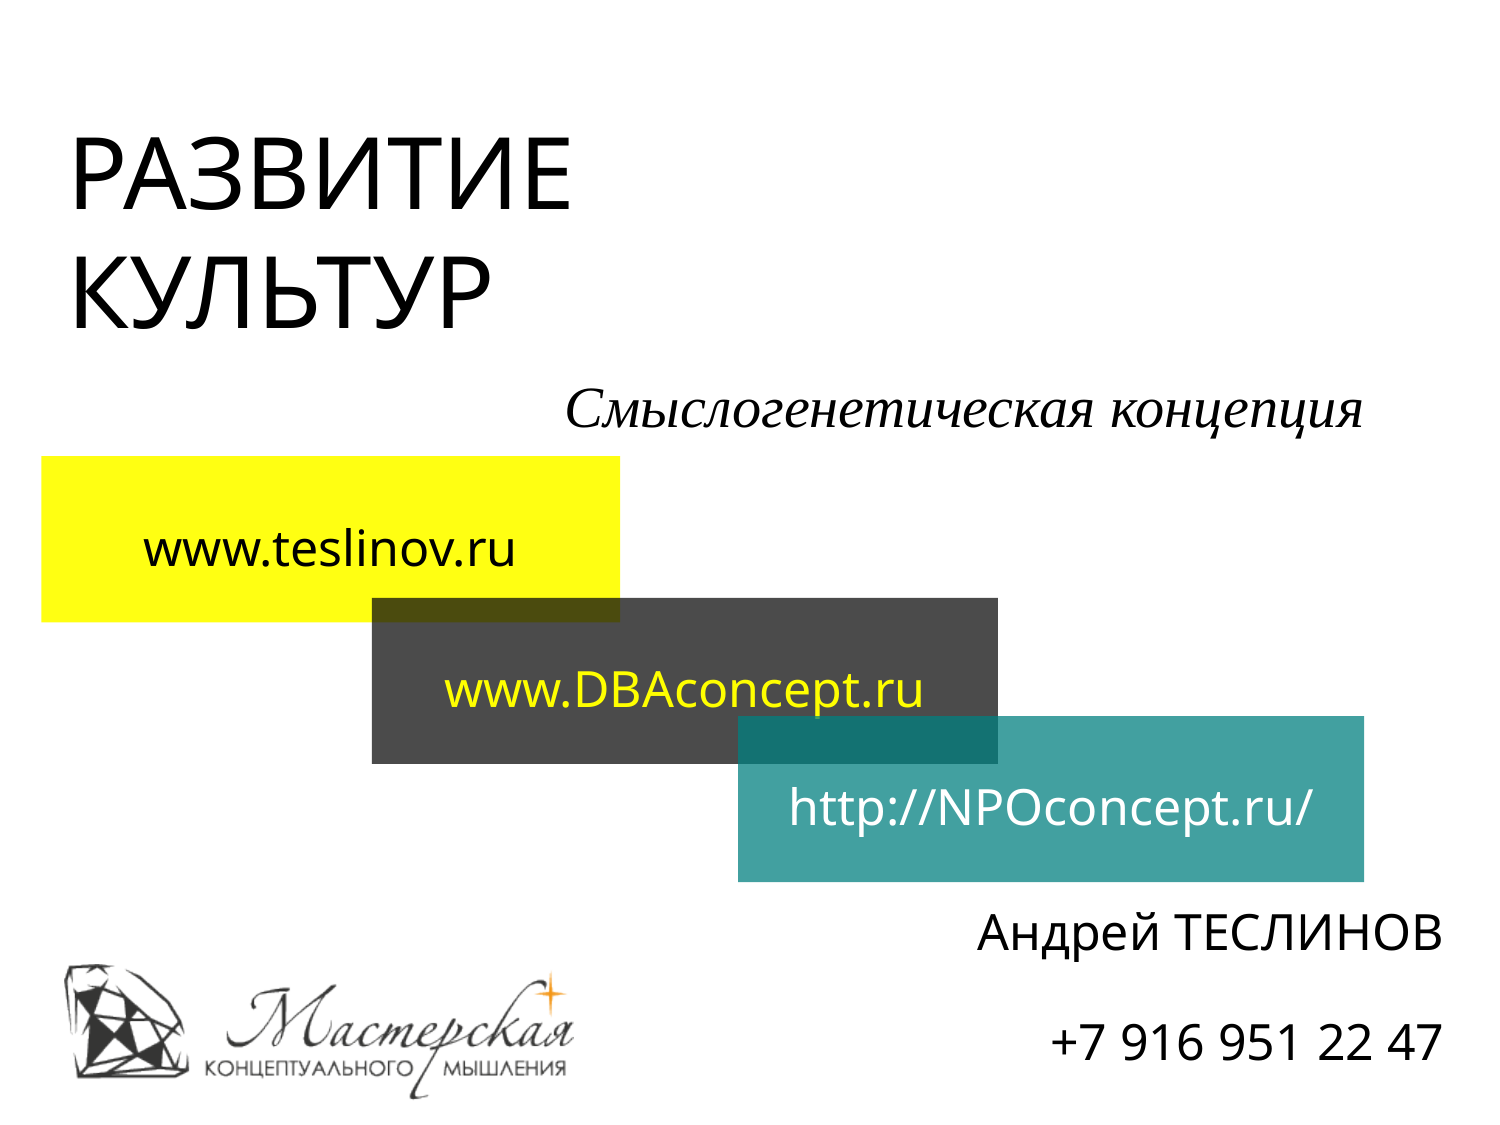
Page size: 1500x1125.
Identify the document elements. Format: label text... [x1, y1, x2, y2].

text_box www.DBAconcept.ru [371, 597, 998, 764]
text_box Андрей ТЕСЛИНОВ +7 916 951 22 47 [501, 893, 1459, 1078]
text_box www.teslinov.ru [41, 456, 621, 623]
text_box РАЗВИТИЕ КУЛЬТУР [53, 101, 1010, 357]
picture [64, 963, 574, 1101]
text_box http://NPOconcept.ru/ [738, 716, 1365, 883]
text_box Смыслогенетическая концепция [301, 361, 1380, 447]
